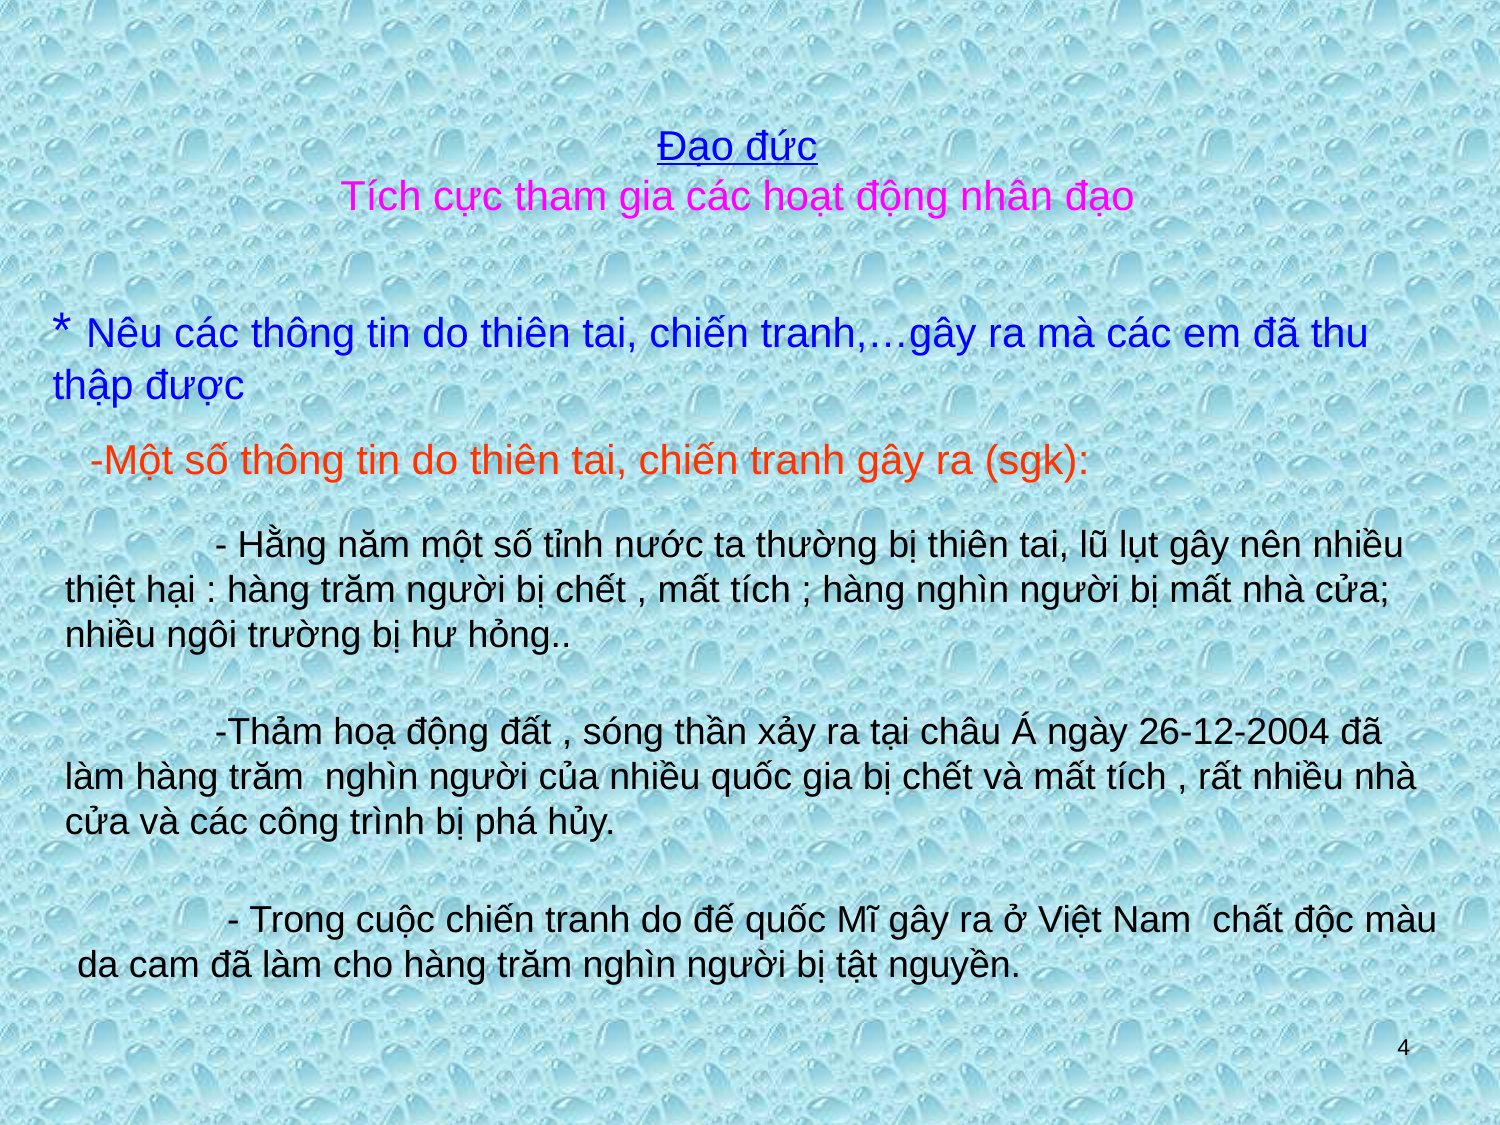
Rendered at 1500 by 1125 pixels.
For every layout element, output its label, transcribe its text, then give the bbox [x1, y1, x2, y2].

text_box - Hằng năm một số tỉnh nước ta thường bị thiên tai, lũ lụt gây nên nhiều thiệt hại : hàng trăm người bị chết , mất tích ; hàng nghìn người bị mất nhà cửa; nhiều ngôi trường bị hư hỏng.. [50, 512, 1500, 663]
text_box -Thảm hoạ động đất , sóng thần xảy ra tại châu Á ngày 26-12-2004 đã làm hàng trăm nghìn người của nhiều quốc gia bị chết và mất tích , rất nhiều nhà cửa và các công trình bị phá hủy. [49, 699, 1463, 850]
title * Nêu các thông tin do thiên tai, chiến tranh,…gây ra mà các em đã thu thập được [37, 274, 1413, 431]
slide_number 4 [1074, 1024, 1426, 1103]
picture [0, 0, 1500, 1125]
text_box - Trong cuộc chiến tranh do đế quốc Mĩ gây ra ở Việt Nam chất độc màu da cam đã làm cho hàng trăm nghìn người bị tật nguyền. [62, 887, 1475, 993]
text_box Đạo đức Tích cực tham gia các hoạt động nhân đạo [112, 24, 1363, 263]
text_box -Một số thông tin do thiên tai, chiến tranh gây ra (sgk): [75, 425, 1463, 490]
